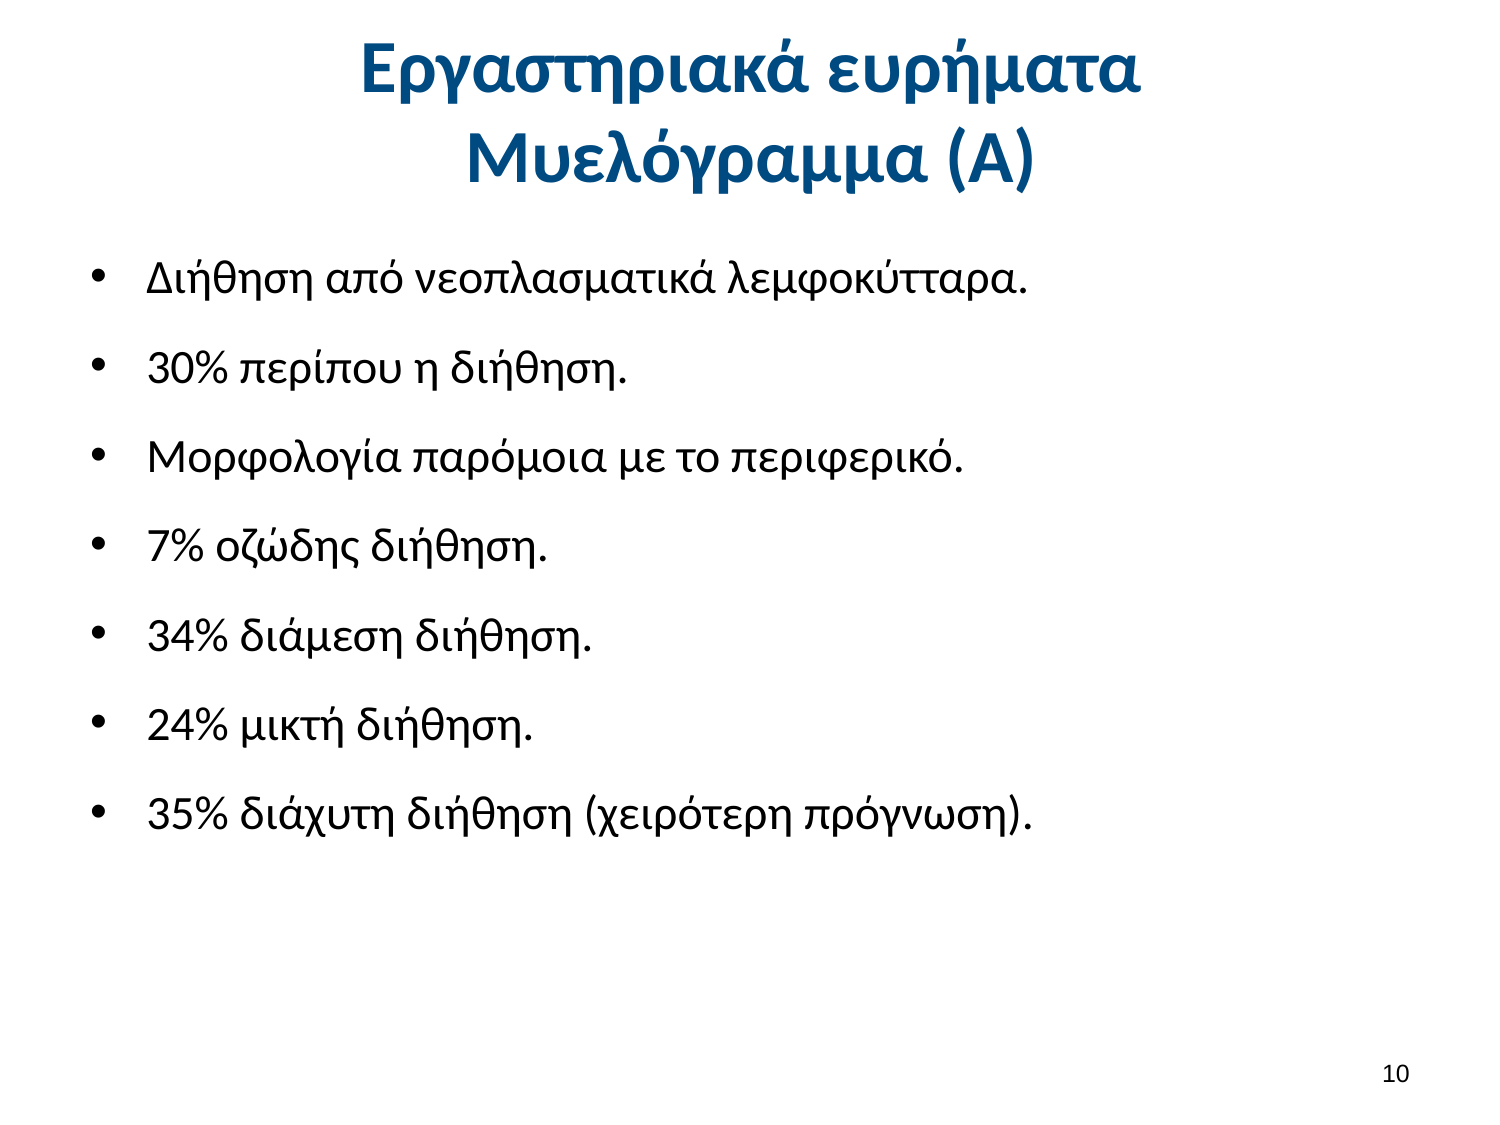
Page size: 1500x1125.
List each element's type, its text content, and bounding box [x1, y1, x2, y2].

list Διήθηση από νεοπλασματικά λεμφοκύτταρα. 30% περίπου η διήθηση. Μορφολογία παρόμοια με το περιφερικό. 7% οζώδης διήθηση. 34% διάμεση διήθηση. 24% μικτή διήθηση. 35% διάχυτη διήθηση (χειρότερη πρόγνωση). [75, 231, 1425, 1024]
title Εργαστηριακά ευρήματα Μυελόγραμμα (Α) [76, 19, 1427, 197]
slide_number 9 [1074, 1042, 1425, 1103]
